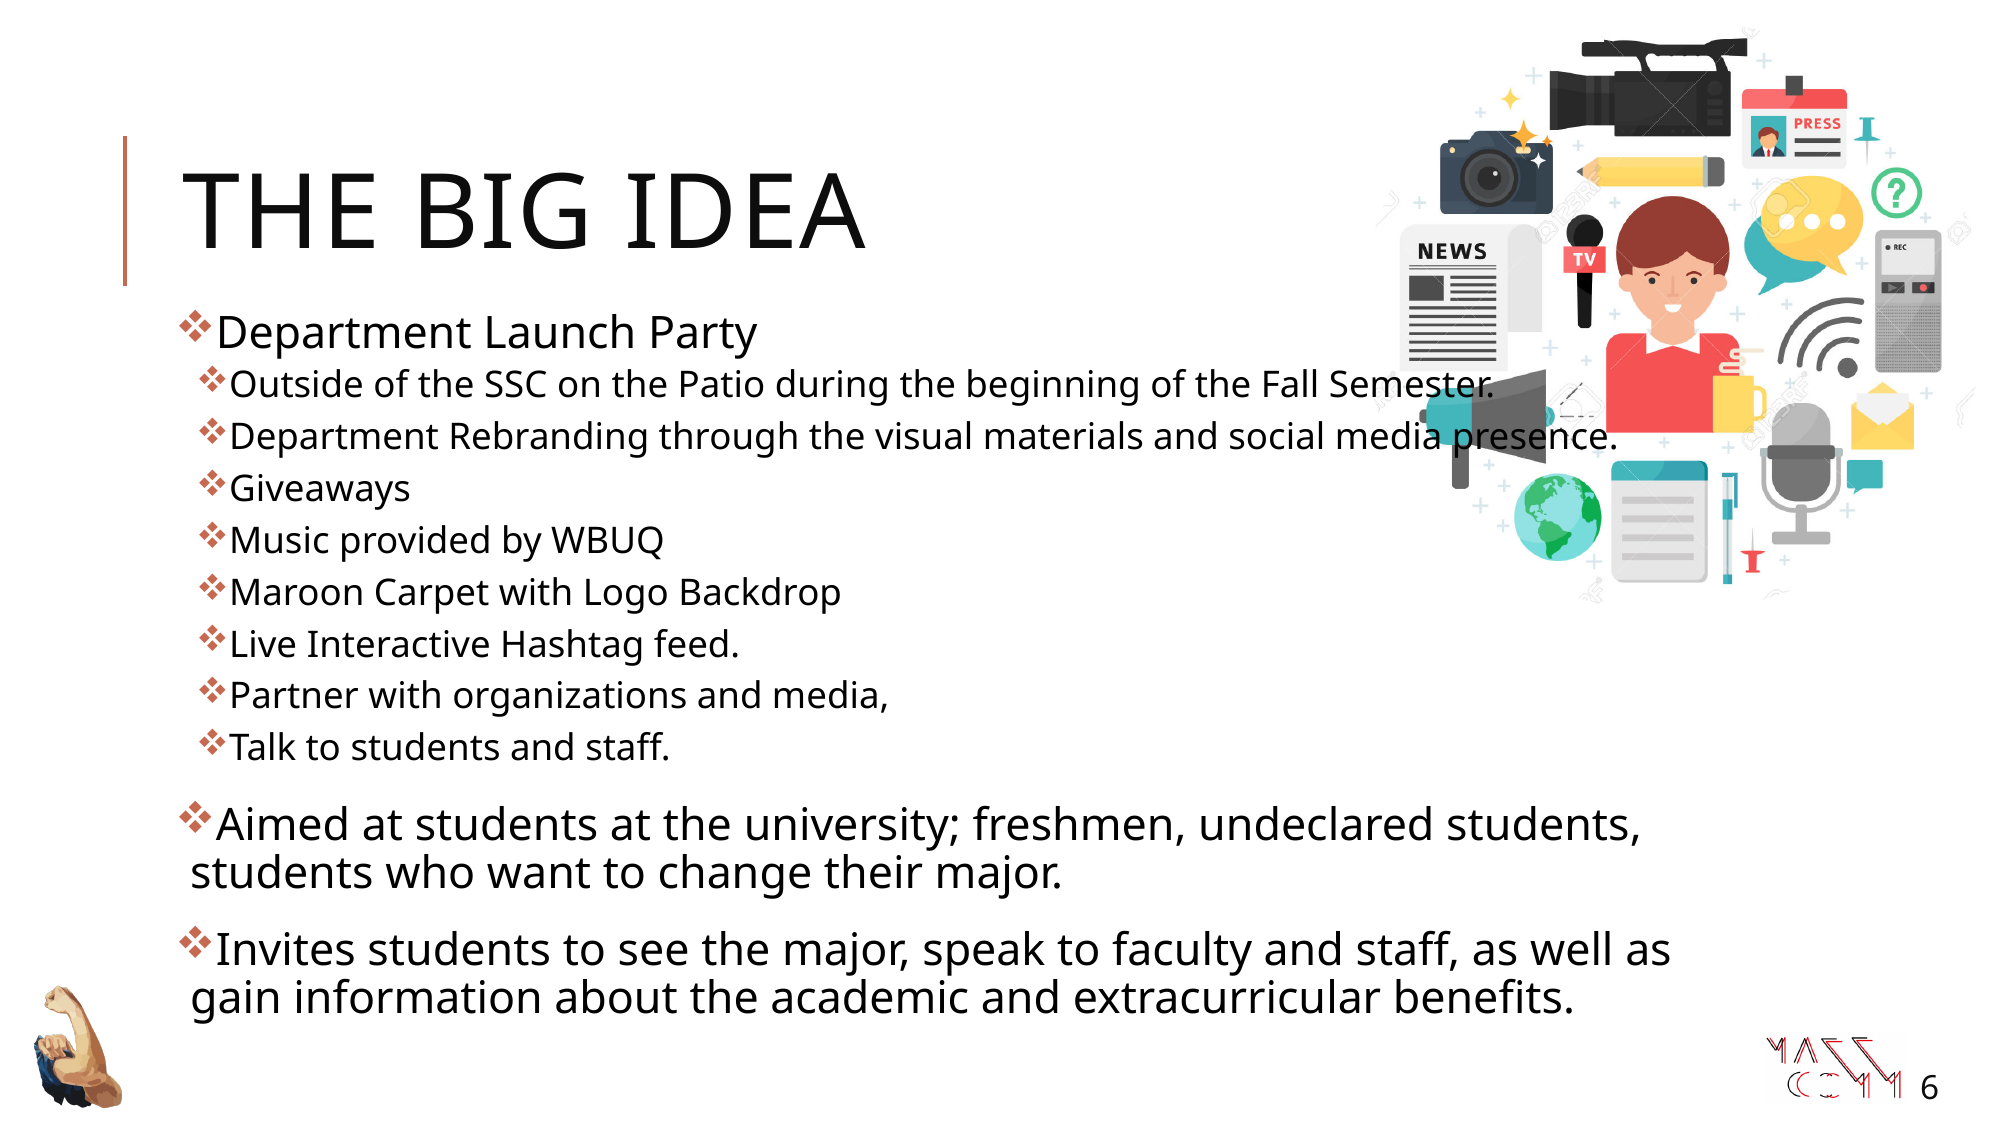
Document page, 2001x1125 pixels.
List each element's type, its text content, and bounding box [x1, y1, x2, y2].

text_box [1763, 1032, 2000, 1110]
title THE BIG IDEA [168, 96, 1354, 302]
picture [1361, 18, 1986, 613]
picture [0, 959, 122, 1125]
list Department Launch Party Outside of the SSC on the Patio during the beginning of the Fall Semester. Department Rebranding through the visual materials and social media presence. Giveaways Music provided by WBUQ Maroon Carpet with Logo Backdrop Live Interactive Hashtag feed. Partner with organizations and media, Talk to students and staff. Aimed at students at the university; freshmen, undeclared students, students who want to change their major. Invites students to see the major, speak to faculty and staff, as well as gain information about the academic and extracurricular benefits. [168, 302, 1763, 1035]
